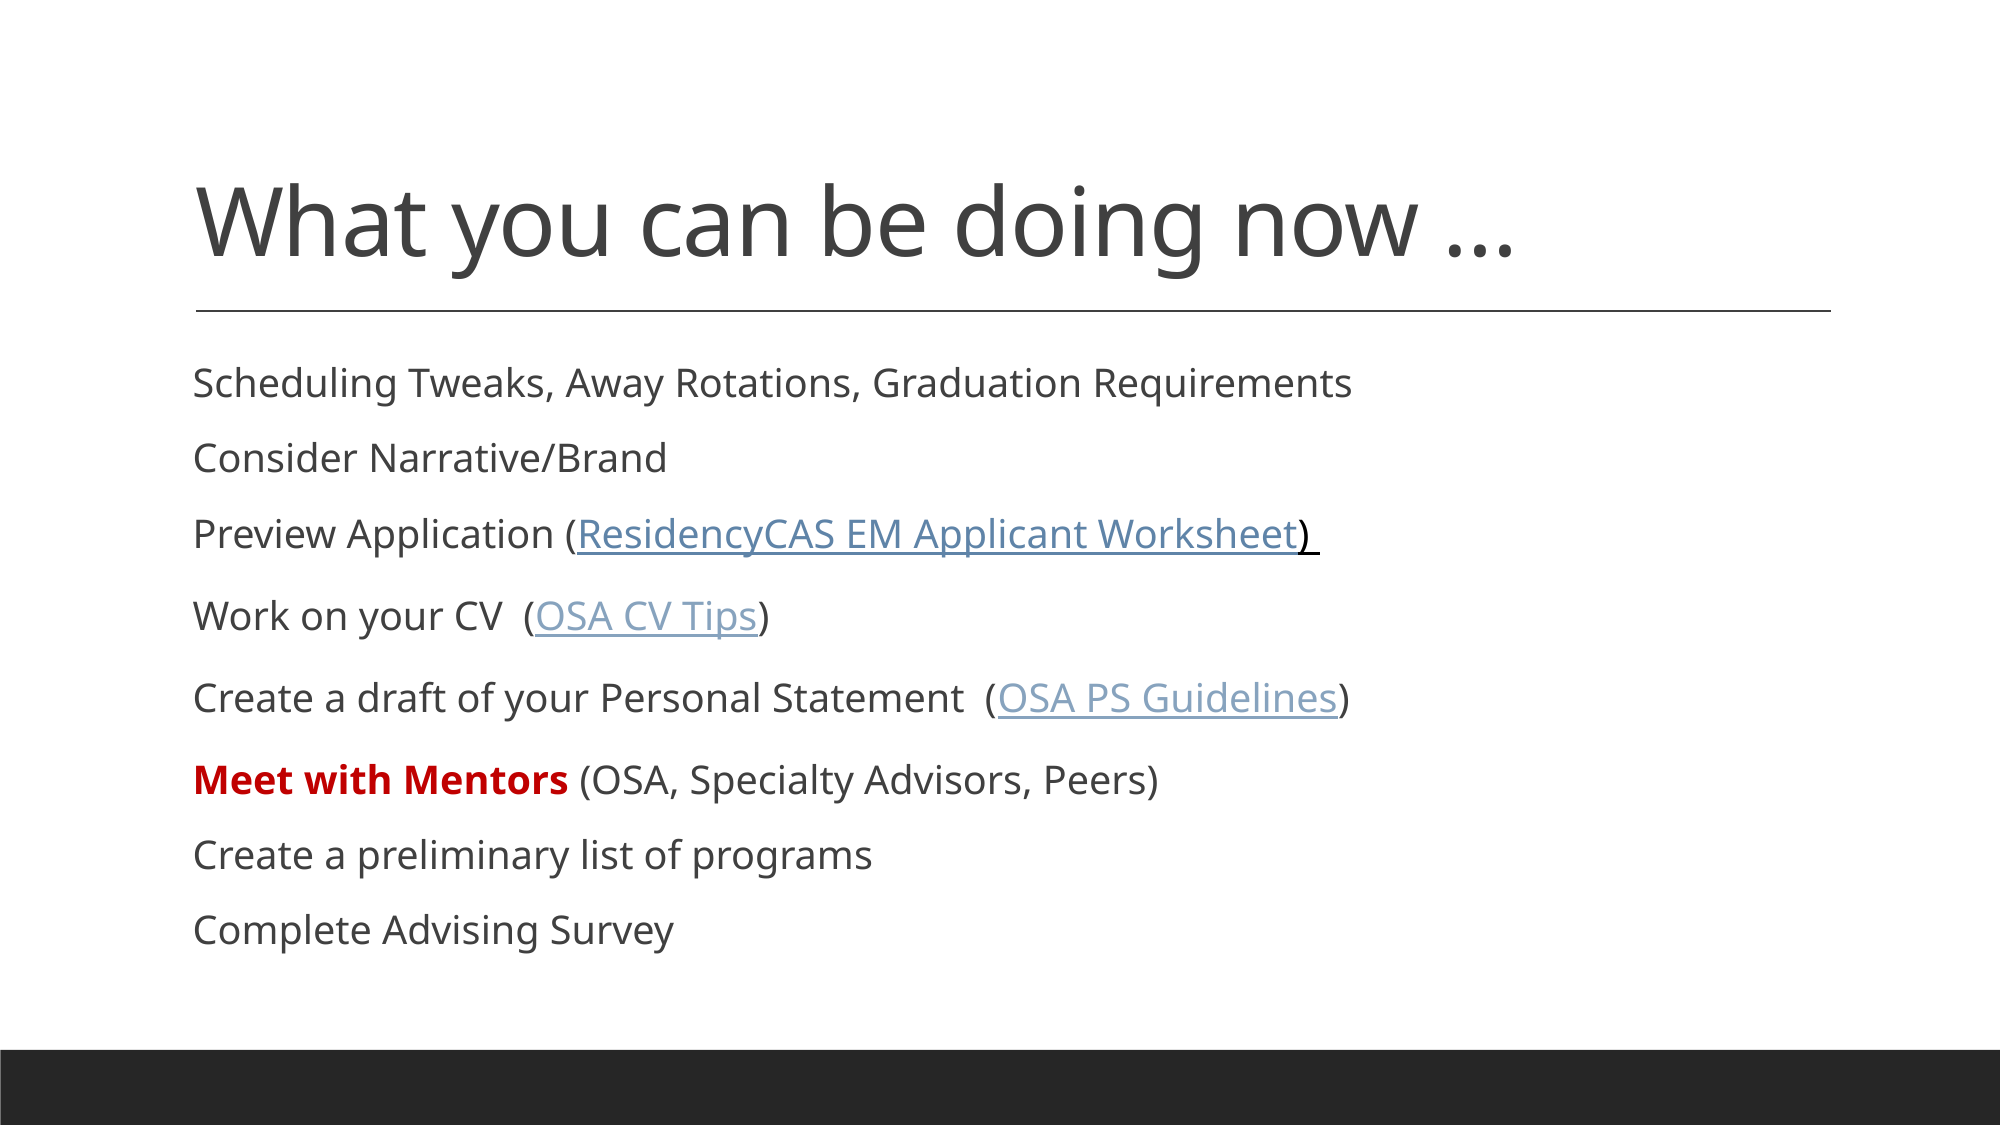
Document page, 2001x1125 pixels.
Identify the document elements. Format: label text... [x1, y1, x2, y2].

list Scheduling Tweaks, Away Rotations, Graduation Requirements Consider Narrative/Brand Preview Application (ResidencyCAS EM Applicant Worksheet) Work on your CV (OSA CV Tips) Create a draft of your Personal Statement (OSA PS Guidelines) Meet with Mentors (OSA, Specialty Advisors, Peers) Create a preliminary list of programs Complete Advising Survey [180, 345, 1830, 963]
title What you can be doing now … [180, 47, 1830, 285]
